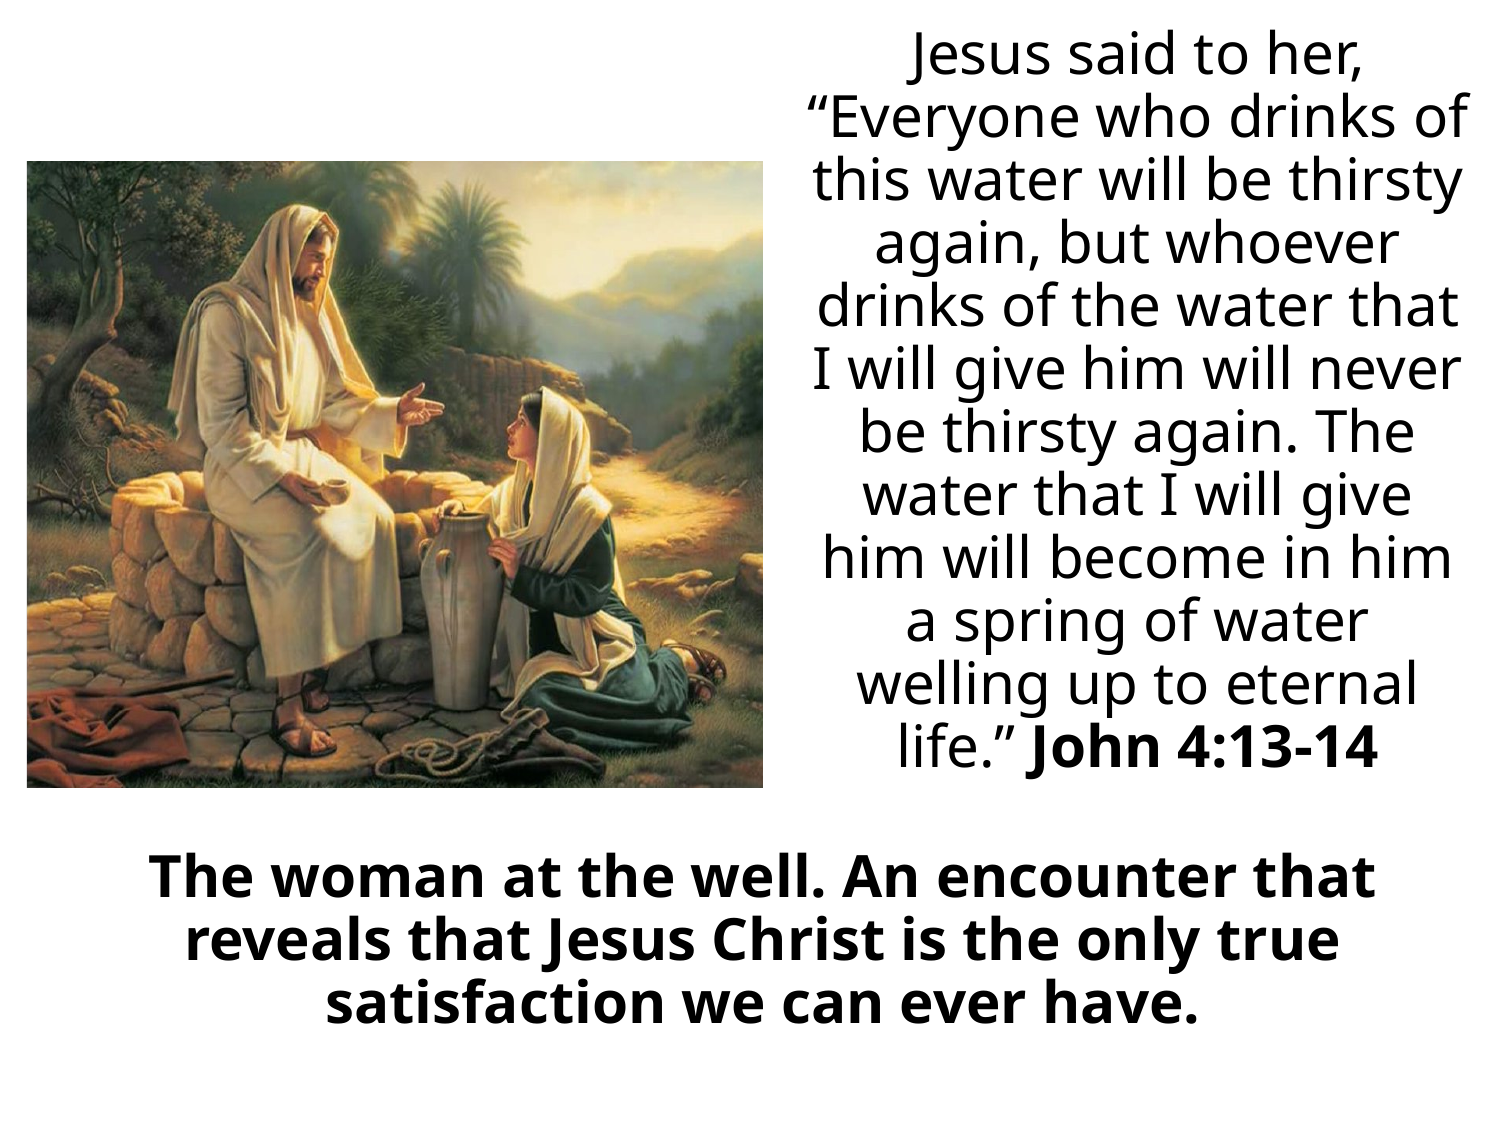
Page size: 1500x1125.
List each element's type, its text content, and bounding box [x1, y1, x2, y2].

title Jesus said to her, “Everyone who drinks of this water will be thirsty again, but whoever drinks of the water that I will give him will never be thirsty again. The water that I will give him will become in him a spring of water welling up to eternal life.” John 4:13-14 [790, 161, 1485, 788]
subtitle The woman at the well. An encounter that reveals that Jesus Christ is the only true satisfaction we can ever have. [84, 840, 1442, 1016]
picture [26, 161, 763, 788]
